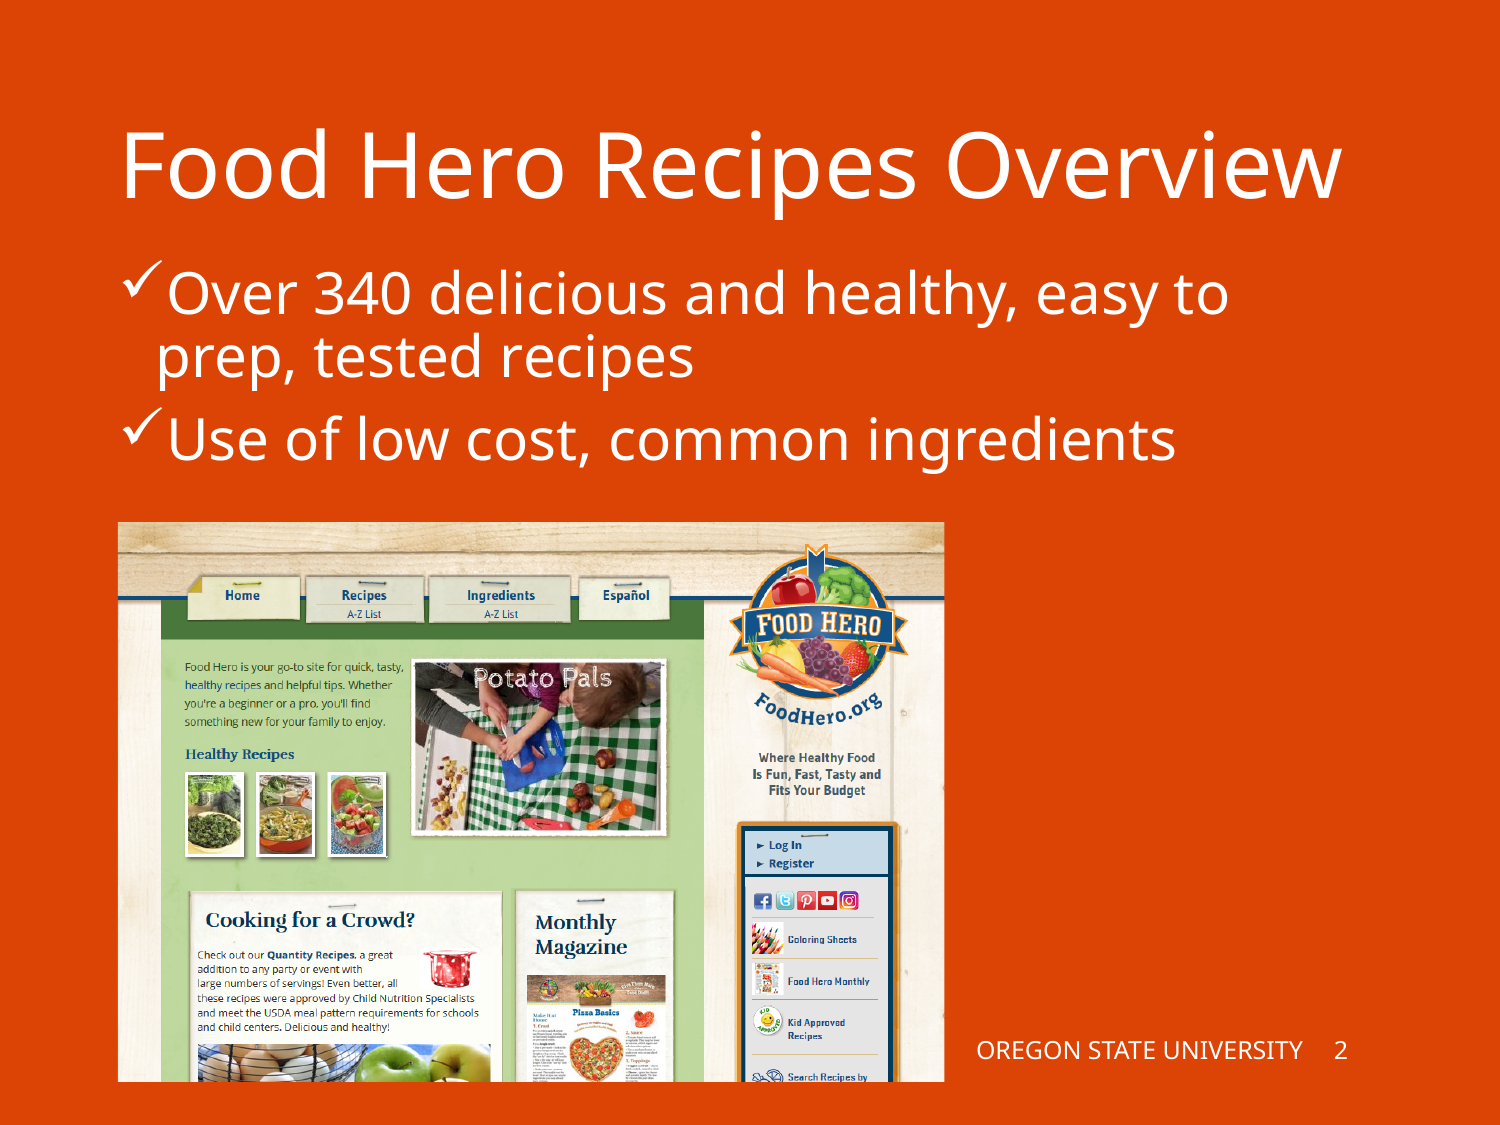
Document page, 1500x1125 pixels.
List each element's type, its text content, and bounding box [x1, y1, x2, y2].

title Food Hero Recipes Overview [103, 59, 1397, 256]
footer OREGON STATE UNIVERSITY [945, 1021, 1318, 1082]
slide_number 1 [1318, 1021, 1397, 1082]
picture [117, 522, 945, 1082]
list Over 340 delicious and healthy, easy to prep, tested recipes Use of low cost, common ingredients [103, 256, 1397, 971]
